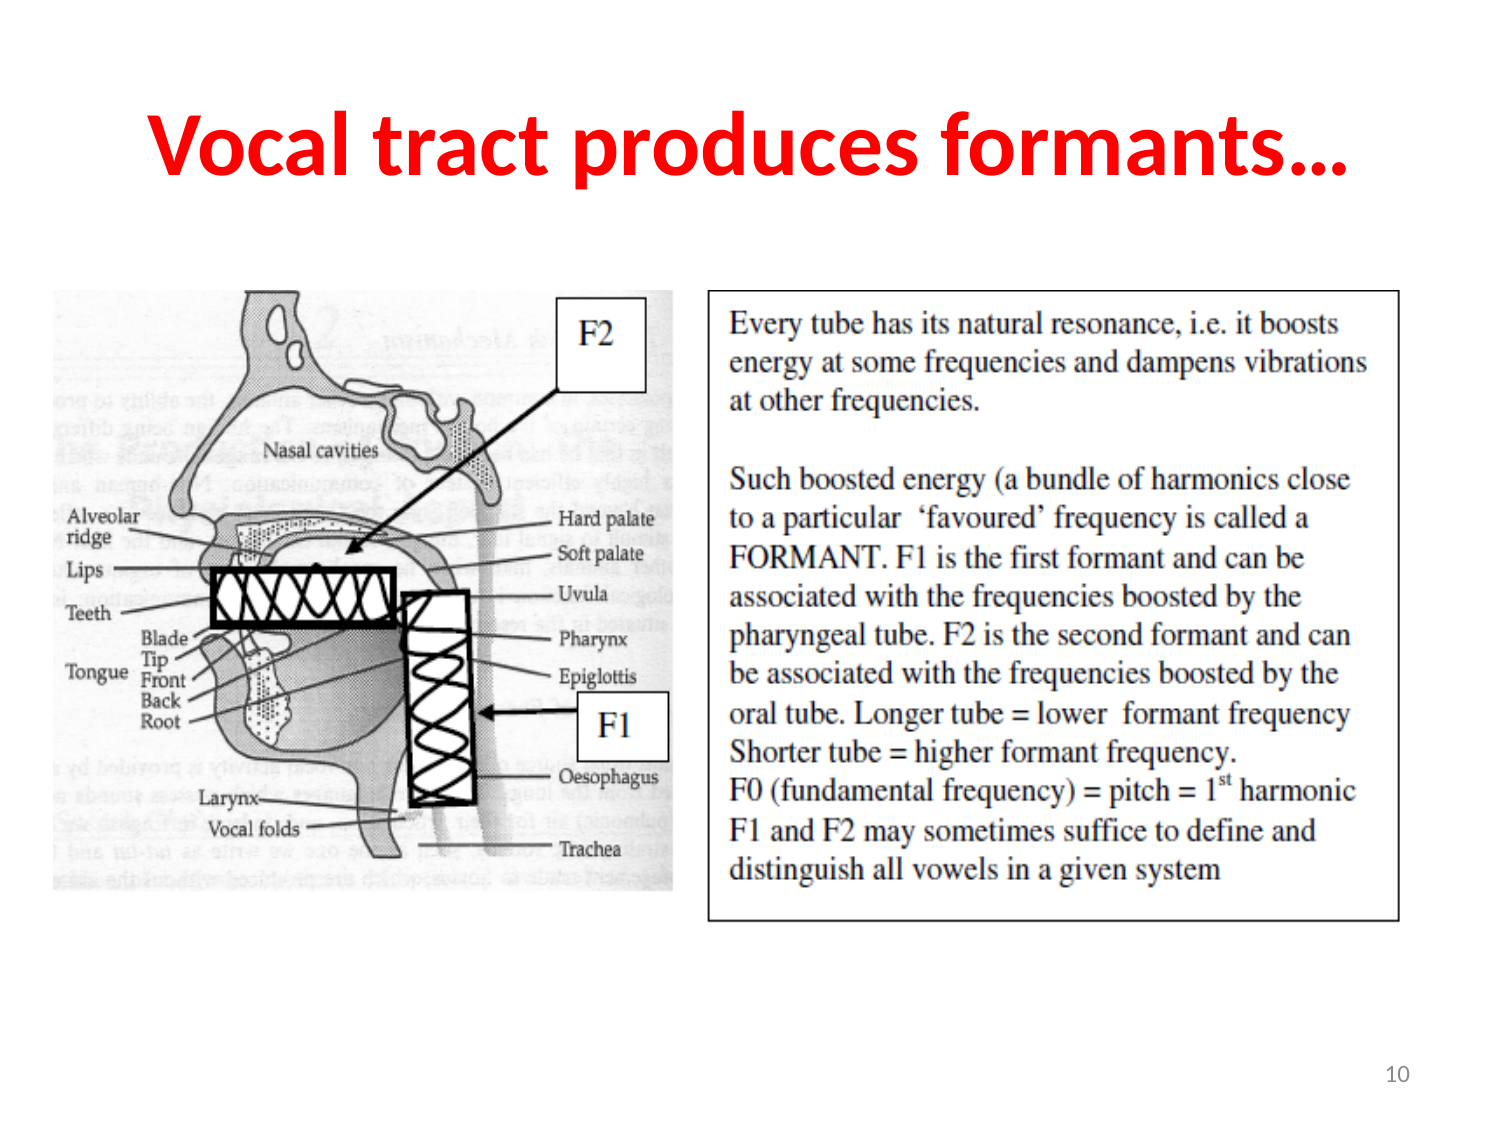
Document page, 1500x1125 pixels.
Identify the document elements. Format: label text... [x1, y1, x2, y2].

title Vocal tract produces formants… [75, 45, 1425, 233]
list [52, 290, 1407, 953]
slide_number 10 [1074, 1042, 1425, 1103]
